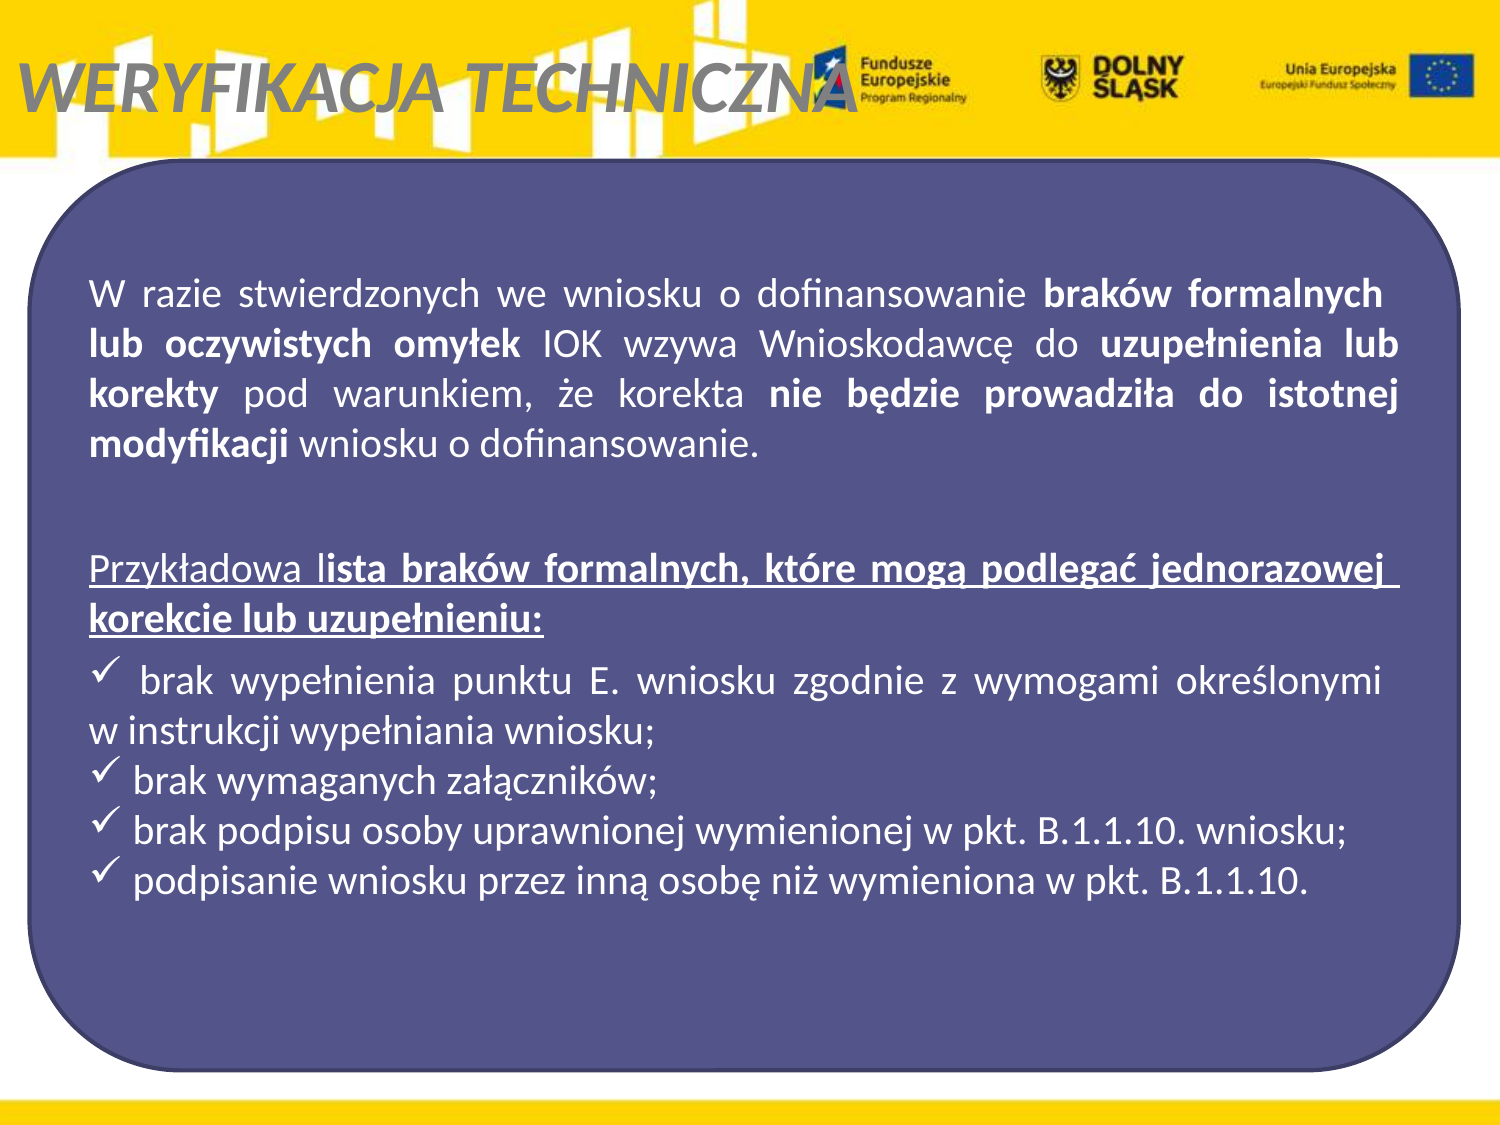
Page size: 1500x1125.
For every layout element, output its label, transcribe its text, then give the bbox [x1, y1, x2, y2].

text_box W razie stwierdzonych we wniosku o dofinansowanie braków formalnych lub oczywistych omyłek IOK wzywa Wnioskodawcę do uzupełnienia lub korekty pod warunkiem, że korekta nie będzie prowadziła do istotnej modyfikacji wniosku o dofinansowanie. Przykładowa lista braków formalnych, które mogą podlegać jednorazowej korekcie lub uzupełnieniu: brak wypełnienia punktu E. wniosku zgodnie z wymogami określonymi w instrukcji wypełniania wniosku; brak wymaganych załączników; brak podpisu osoby uprawnionej wymienionej w pkt. B.1.1.10. wniosku; podpisanie wniosku przez inną osobę niż wymieniona w pkt. B.1.1.10. [27, 158, 1461, 1073]
title WERYFIKACJA TECHNICZNA [0, 0, 1353, 166]
picture [0, 0, 1500, 1125]
